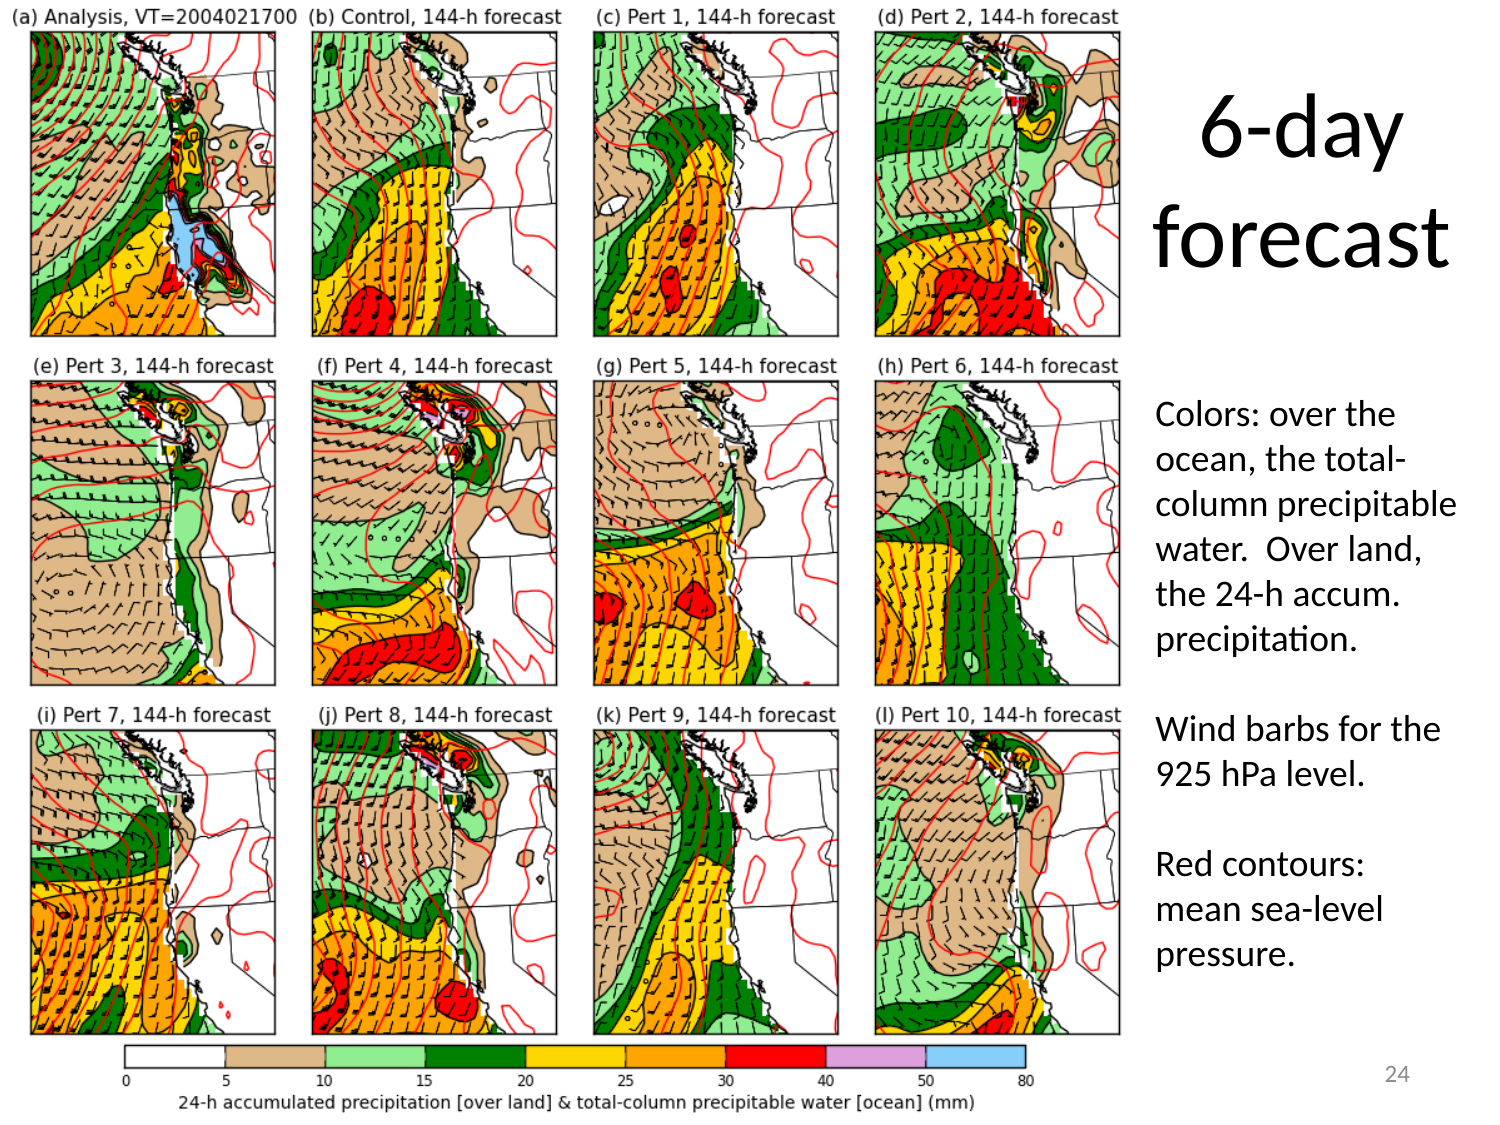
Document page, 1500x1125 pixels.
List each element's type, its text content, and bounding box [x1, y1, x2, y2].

slide_number 24 [1144, 1042, 1425, 1103]
title 6-day forecast [1144, 45, 1500, 307]
text_box Colors: over the ocean, the total- column precipitable water. Over land, the 24-h accum. precipitation. Wind barbs for the 925 hPa level. Red contours: mean sea-level pressure. [1144, 381, 1473, 981]
picture [12, 0, 1139, 1125]
